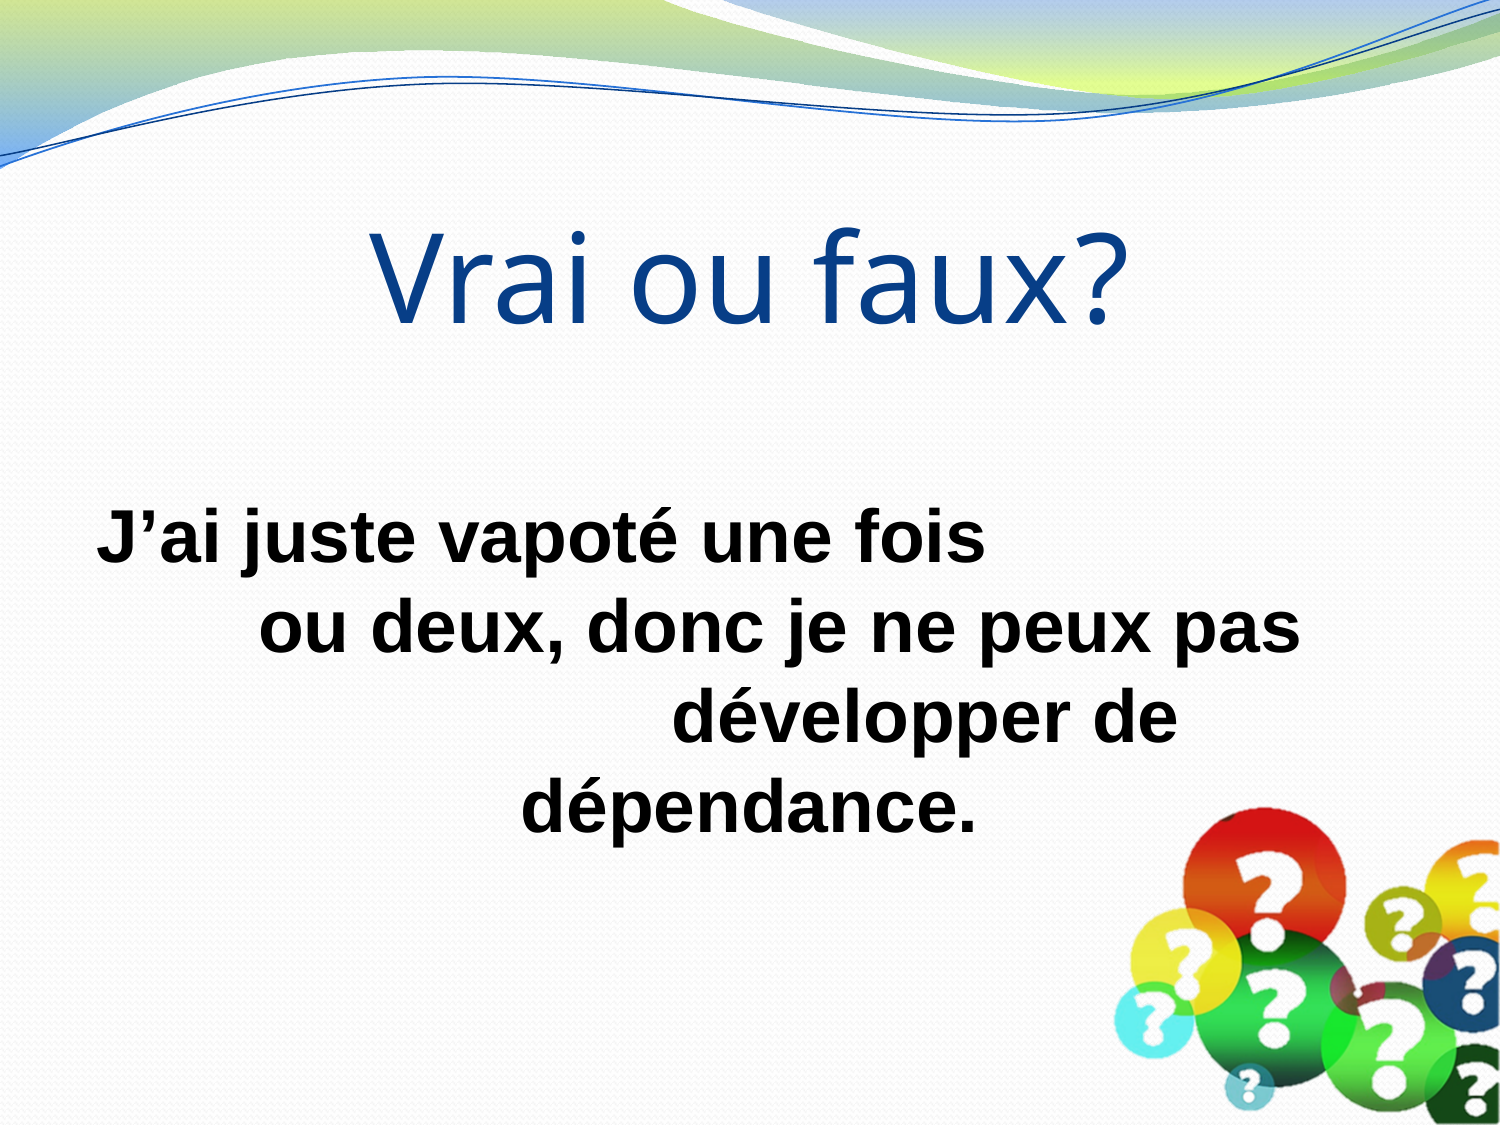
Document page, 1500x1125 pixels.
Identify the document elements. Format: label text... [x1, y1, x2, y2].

title Vrai ou faux? [75, 160, 1425, 349]
list J’ai juste vapoté une fois ou deux, donc je ne peux pas développer de dépendance. [75, 479, 1425, 761]
picture [1092, 787, 1500, 1125]
